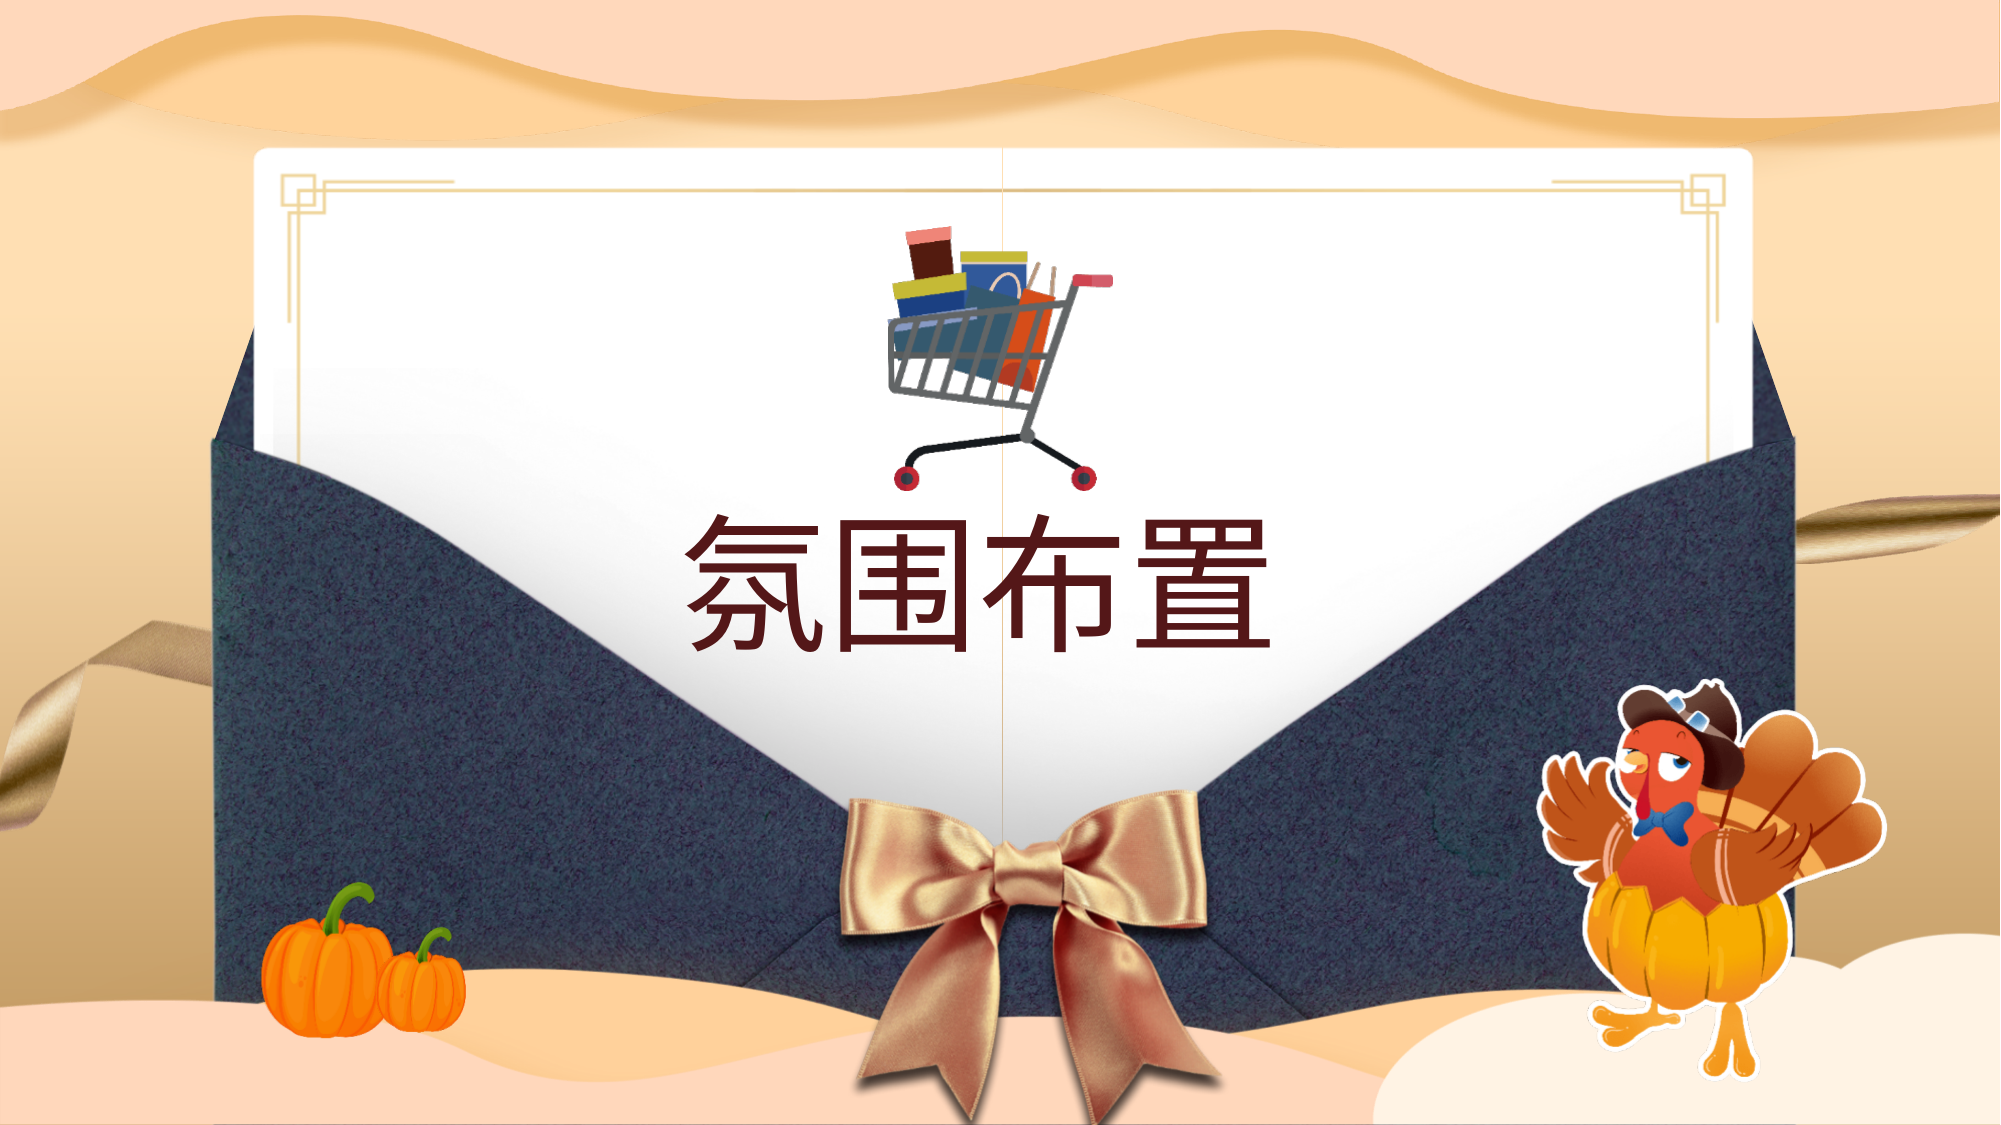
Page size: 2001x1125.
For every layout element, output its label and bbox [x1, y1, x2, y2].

text_box [246, 146, 1757, 368]
text_box [1758, 334, 1770, 368]
text_box [72, 368, 1916, 847]
text_box [238, 347, 246, 368]
picture [0, 0, 2000, 1125]
